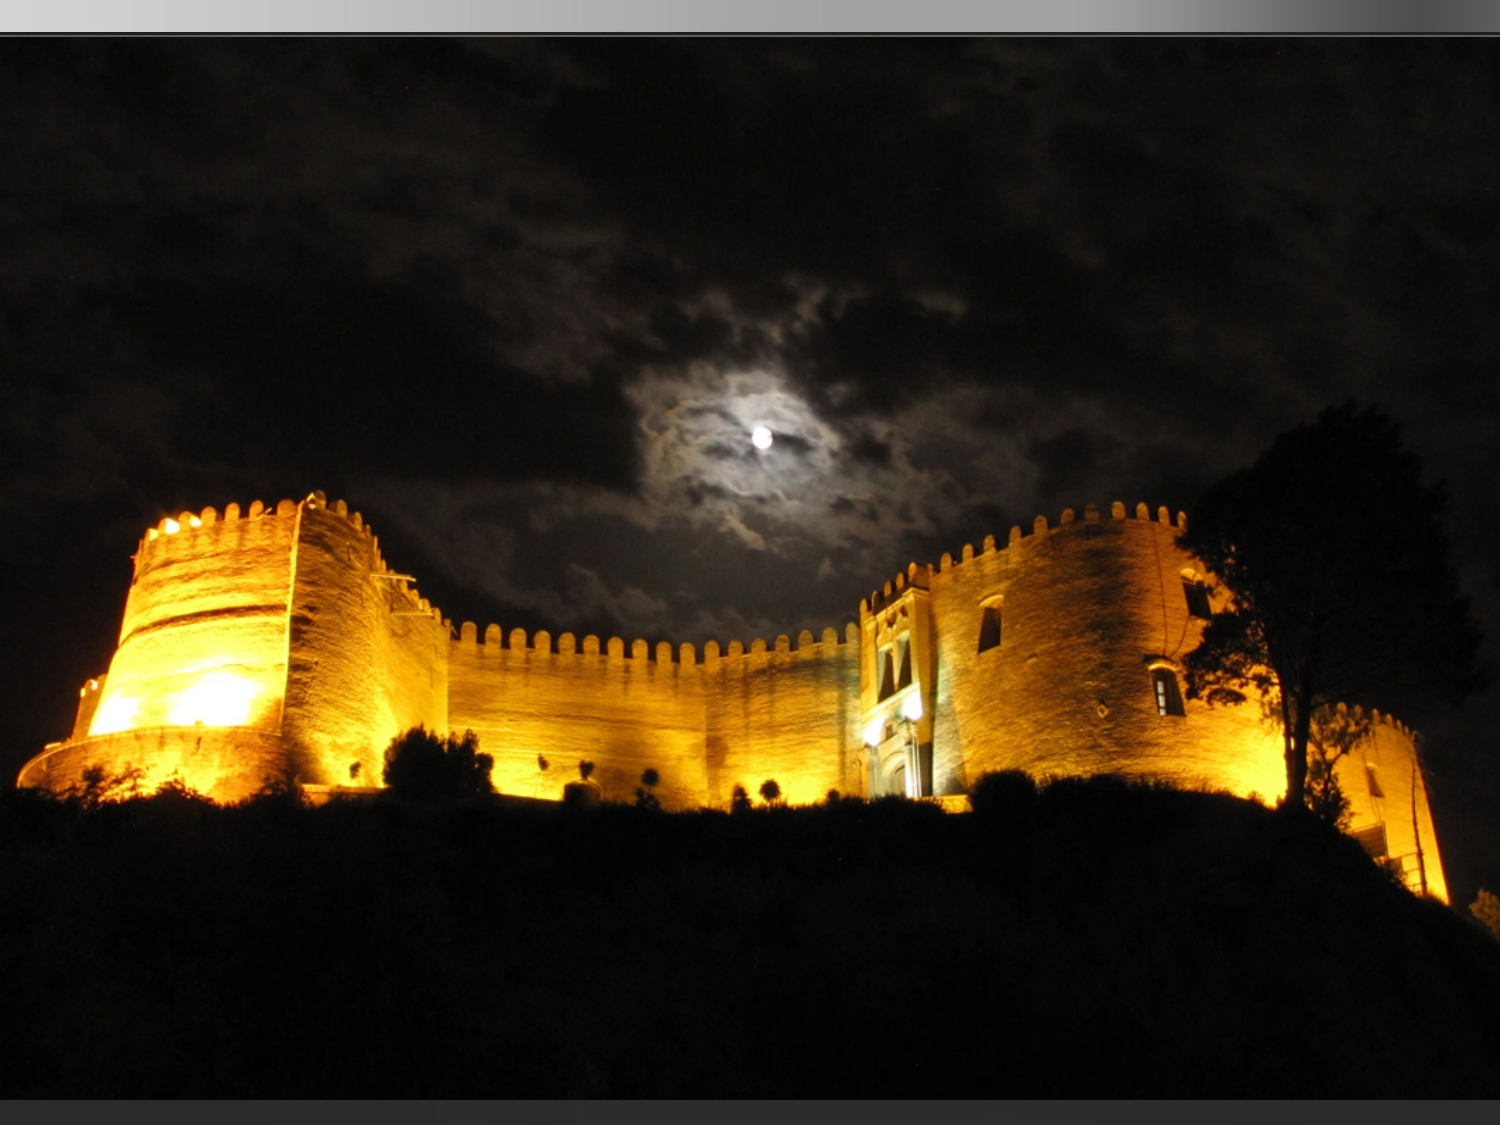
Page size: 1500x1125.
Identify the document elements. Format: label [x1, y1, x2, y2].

picture [0, 0, 1500, 37]
list [0, 37, 1500, 1100]
picture [0, 1100, 1500, 1125]
